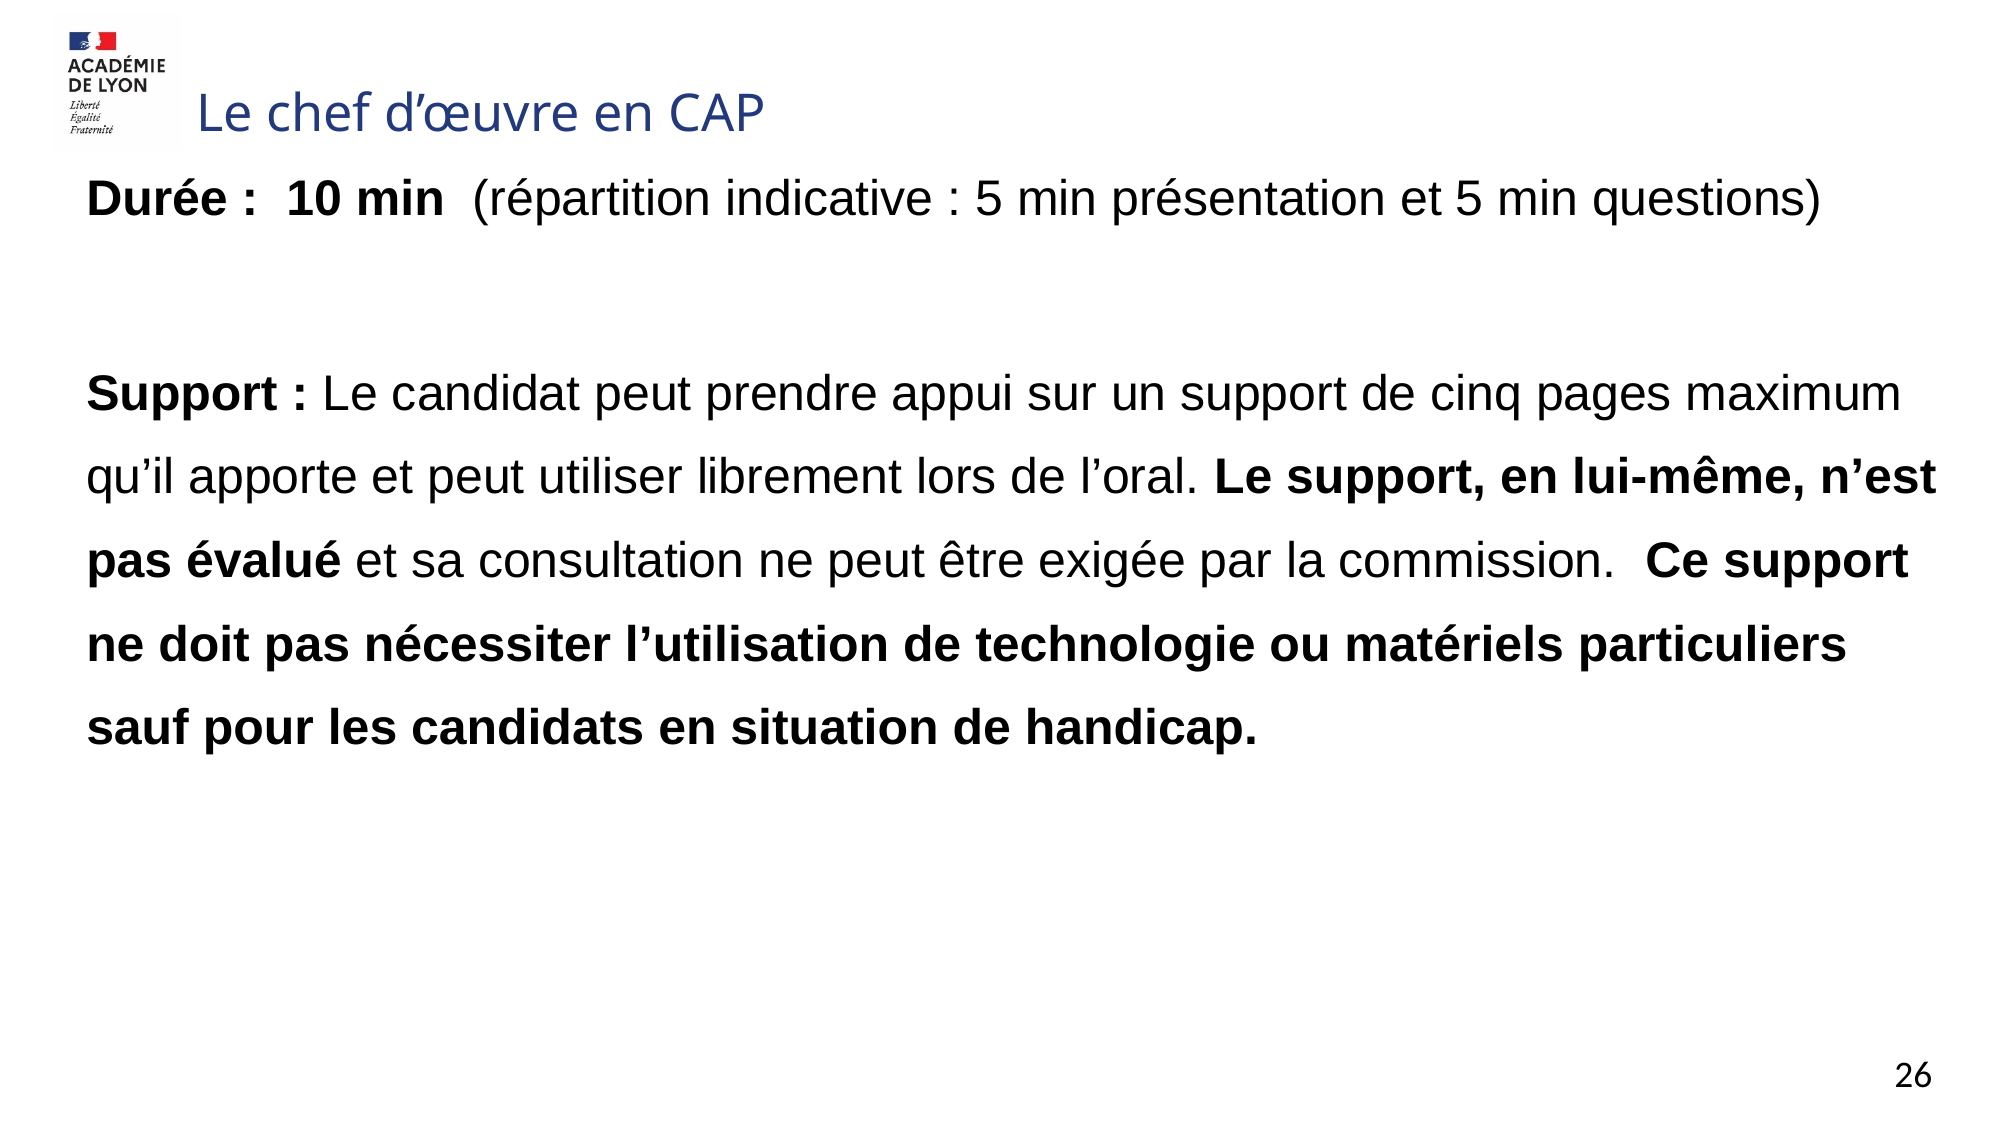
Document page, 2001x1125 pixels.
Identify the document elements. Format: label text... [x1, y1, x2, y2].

table_header Durée : 10 min (répartition indicative : 5 min présentation et 5 min questions) Support : Le candidat peut prendre appui sur un support de cinq pages maximum qu’il apporte et peut utiliser librement lors de l’oral. Le support, en lui-même, n’est pas évalué et sa consultation ne peut être exigée par la commission. Ce support ne doit pas nécessiter l’utilisation de technologie ou matériels particuliers sauf pour les candidats en situation de handicap. [72, 171, 1954, 810]
slide_number 26 [1872, 1042, 1955, 1103]
picture [52, 14, 182, 151]
text_box Le chef d’œuvre en CAP [182, 72, 1955, 150]
